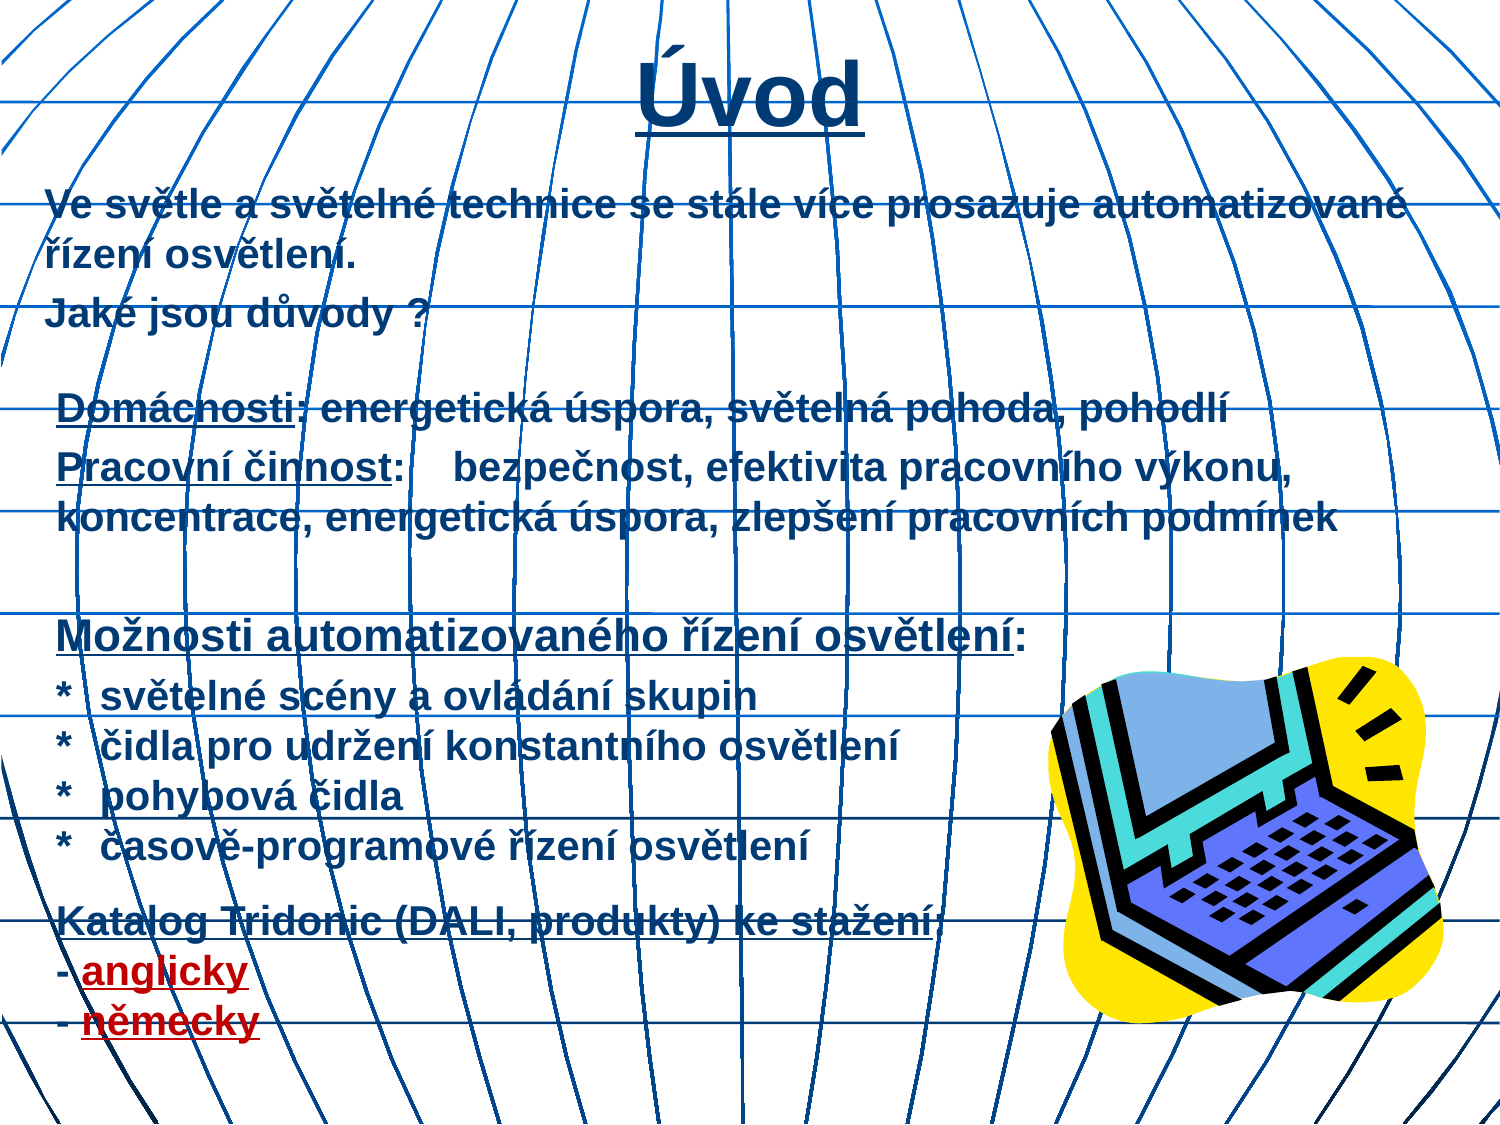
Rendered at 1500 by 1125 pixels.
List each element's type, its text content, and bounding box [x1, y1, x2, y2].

text_box Ve světle a světelné technice se stále více prosazuje automatizované řízení osvětlení. Jaké jsou důvody ? [29, 169, 1447, 343]
text_box Domácnosti: energetická úspora, světelná pohoda, pohodlí Pracovní činnost: bezpečnost, efektivita pracovního výkonu, koncentrace, energetická úspora, zlepšení pracovních podmínek [41, 373, 1430, 548]
text_box Možnosti automatizovaného řízení osvětlení: * světelné scény a ovládání skupin * čidla pro udržení konstantního osvětlení * pohybová čidla * časově-programové řízení osvětlení Katalog Tridonic (DALI, produkty) ke stažení: - anglicky - německy [41, 597, 1430, 1052]
picture [1048, 656, 1447, 1027]
title Úvod [75, 19, 1425, 161]
